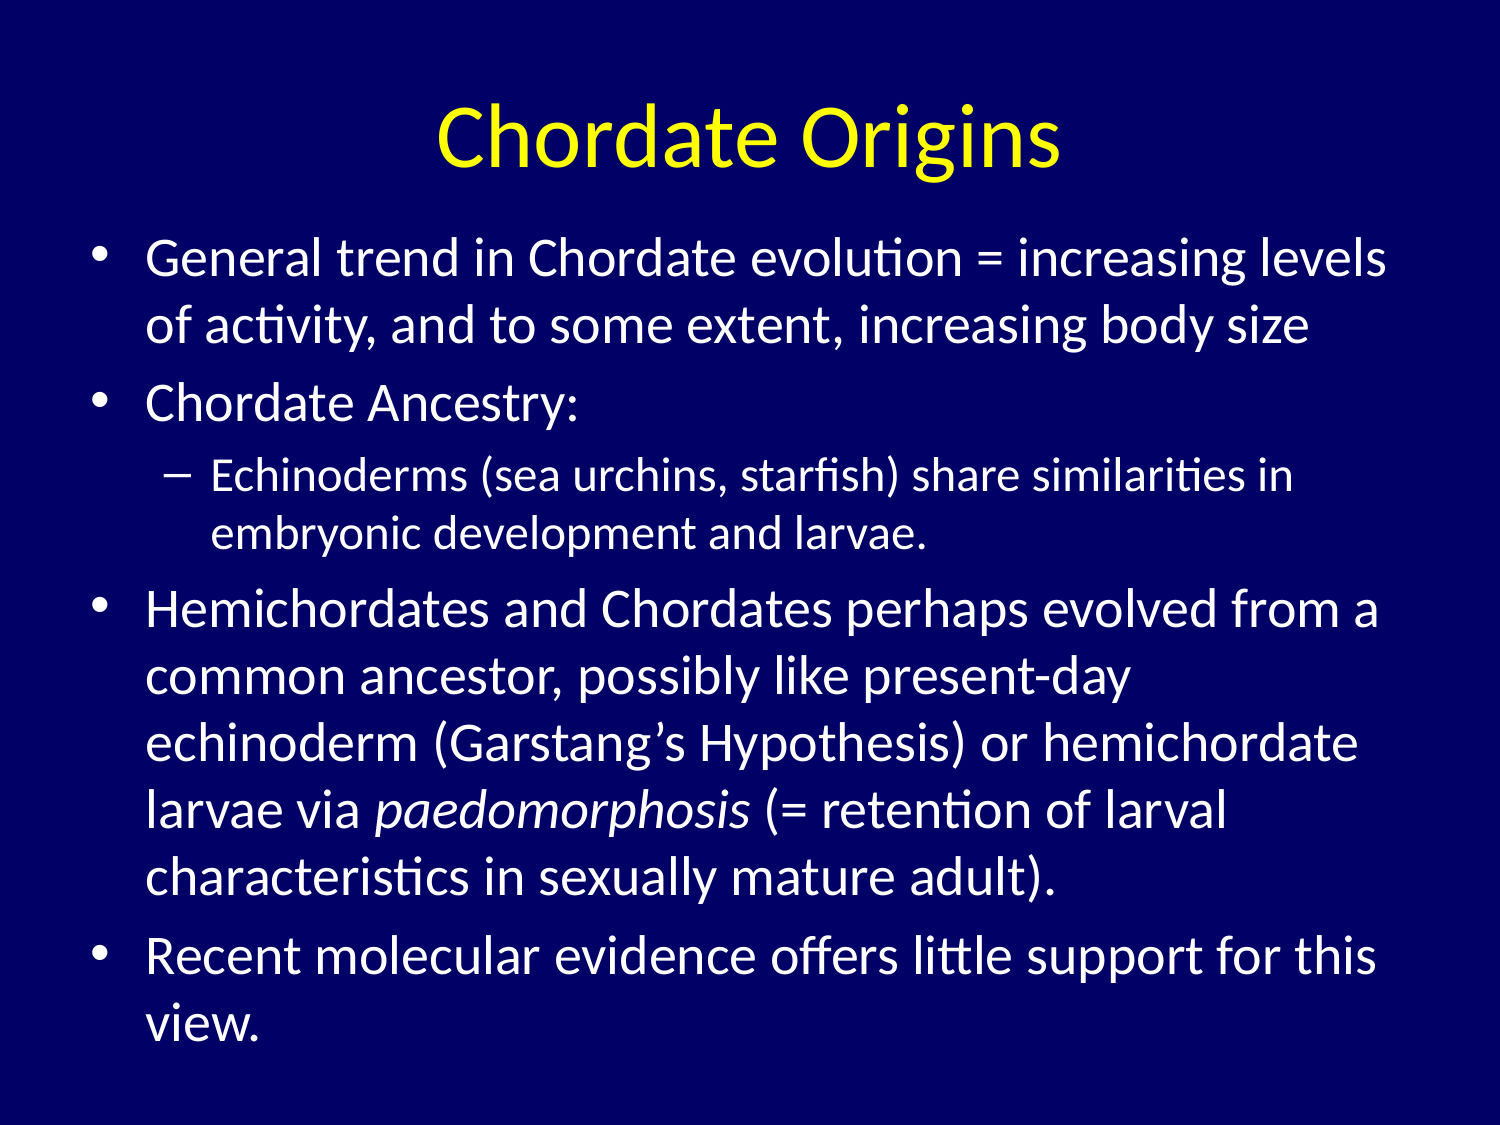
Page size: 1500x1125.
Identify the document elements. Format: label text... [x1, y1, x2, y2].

list General trend in Chordate evolution = increasing levels of activity, and to some extent, increasing body size Chordate Ancestry: Echinoderms (sea urchins, starfish) share similarities in embryonic development and larvae. Hemichordates and Chordates perhaps evolved from a common ancestor, possibly like present-day echinoderm (Garstang’s Hypothesis) or hemichordate larvae via paedomorphosis (= retention of larval characteristics in sexually mature adult). Recent molecular evidence offers little support for this view. [75, 212, 1425, 1075]
title Chordate Origins [75, 37, 1425, 212]
